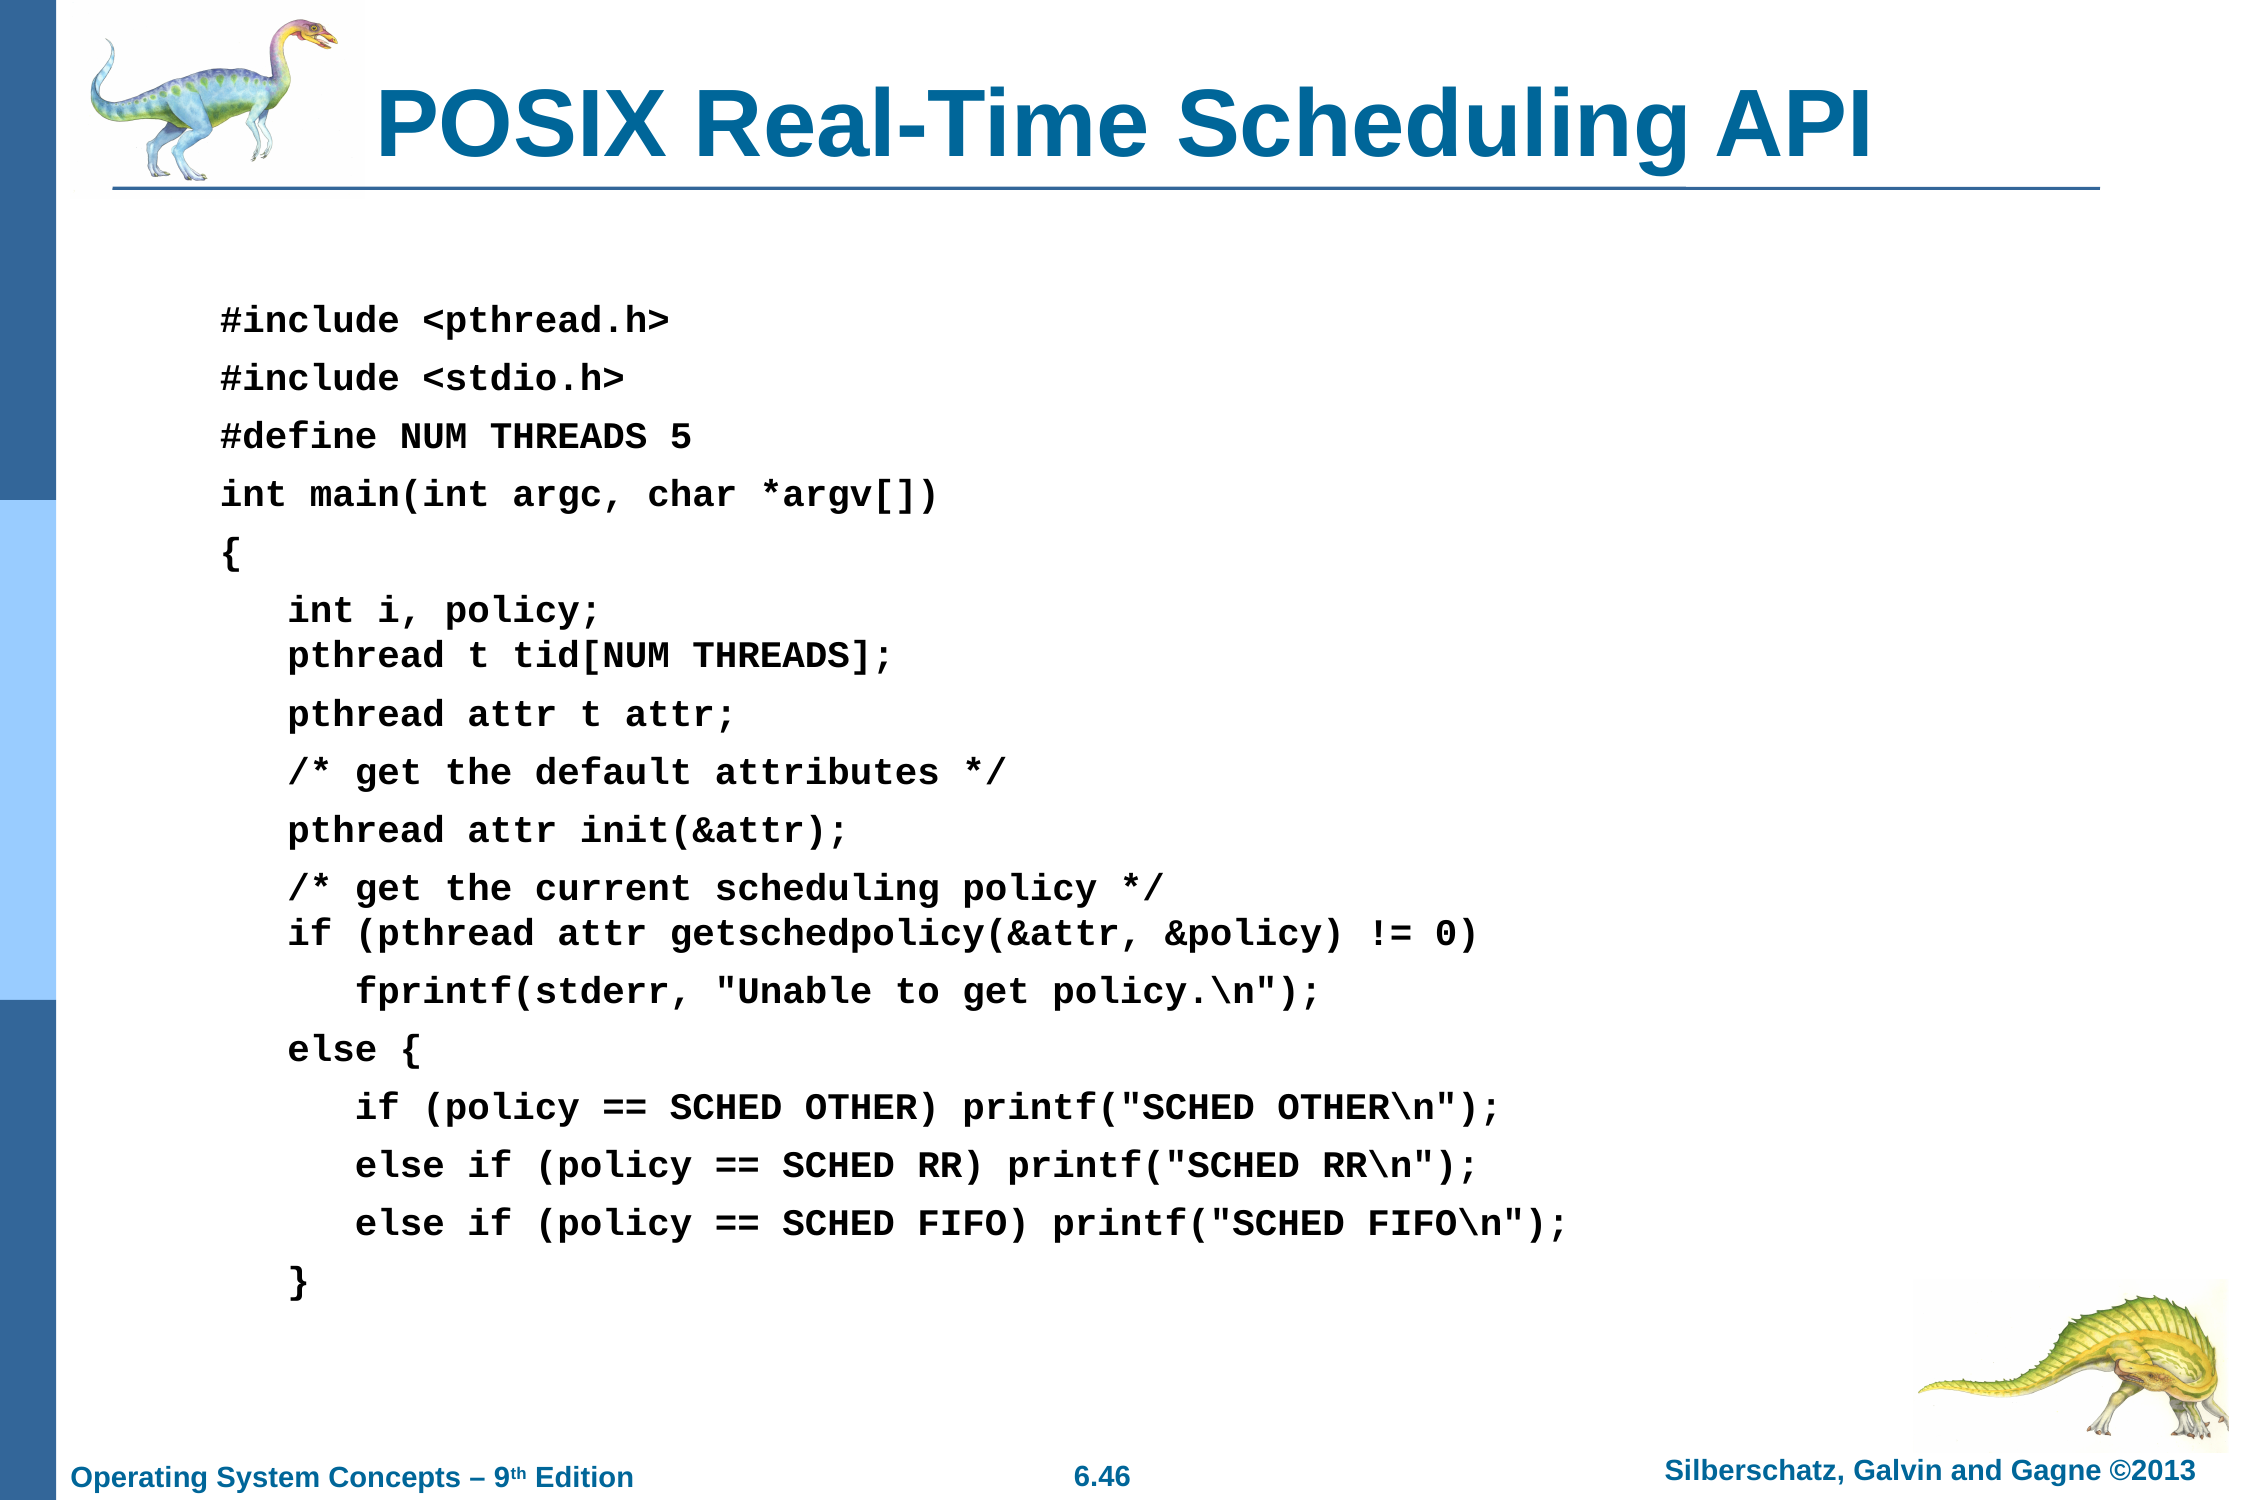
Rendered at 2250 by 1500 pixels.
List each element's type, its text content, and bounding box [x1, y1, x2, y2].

picture [70, 0, 365, 199]
picture [1913, 1279, 2229, 1453]
title POSIX Real-Time Scheduling API [112, 60, 2138, 187]
list #include <pthread.h> #include <stdio.h> #define NUM THREADS 5 int main(int argc, char *argv[]) { int i, policy; pthread t tid[NUM THREADS]; pthread attr t attr; /* get the default attributes */ pthread attr init(&attr); /* get the current scheduling policy */ if (pthread attr getschedpolicy(&attr, &policy) != 0) fprintf(stderr, "Unable to get policy.\n"); else { if (policy == SCHED OTHER) printf("SCHED OTHER\n"); else if (policy == SCHED RR) printf("SCHED RR\n"); else if (policy == SCHED FIFO) printf("SCHED FIFO\n"); } [198, 284, 2094, 1265]
